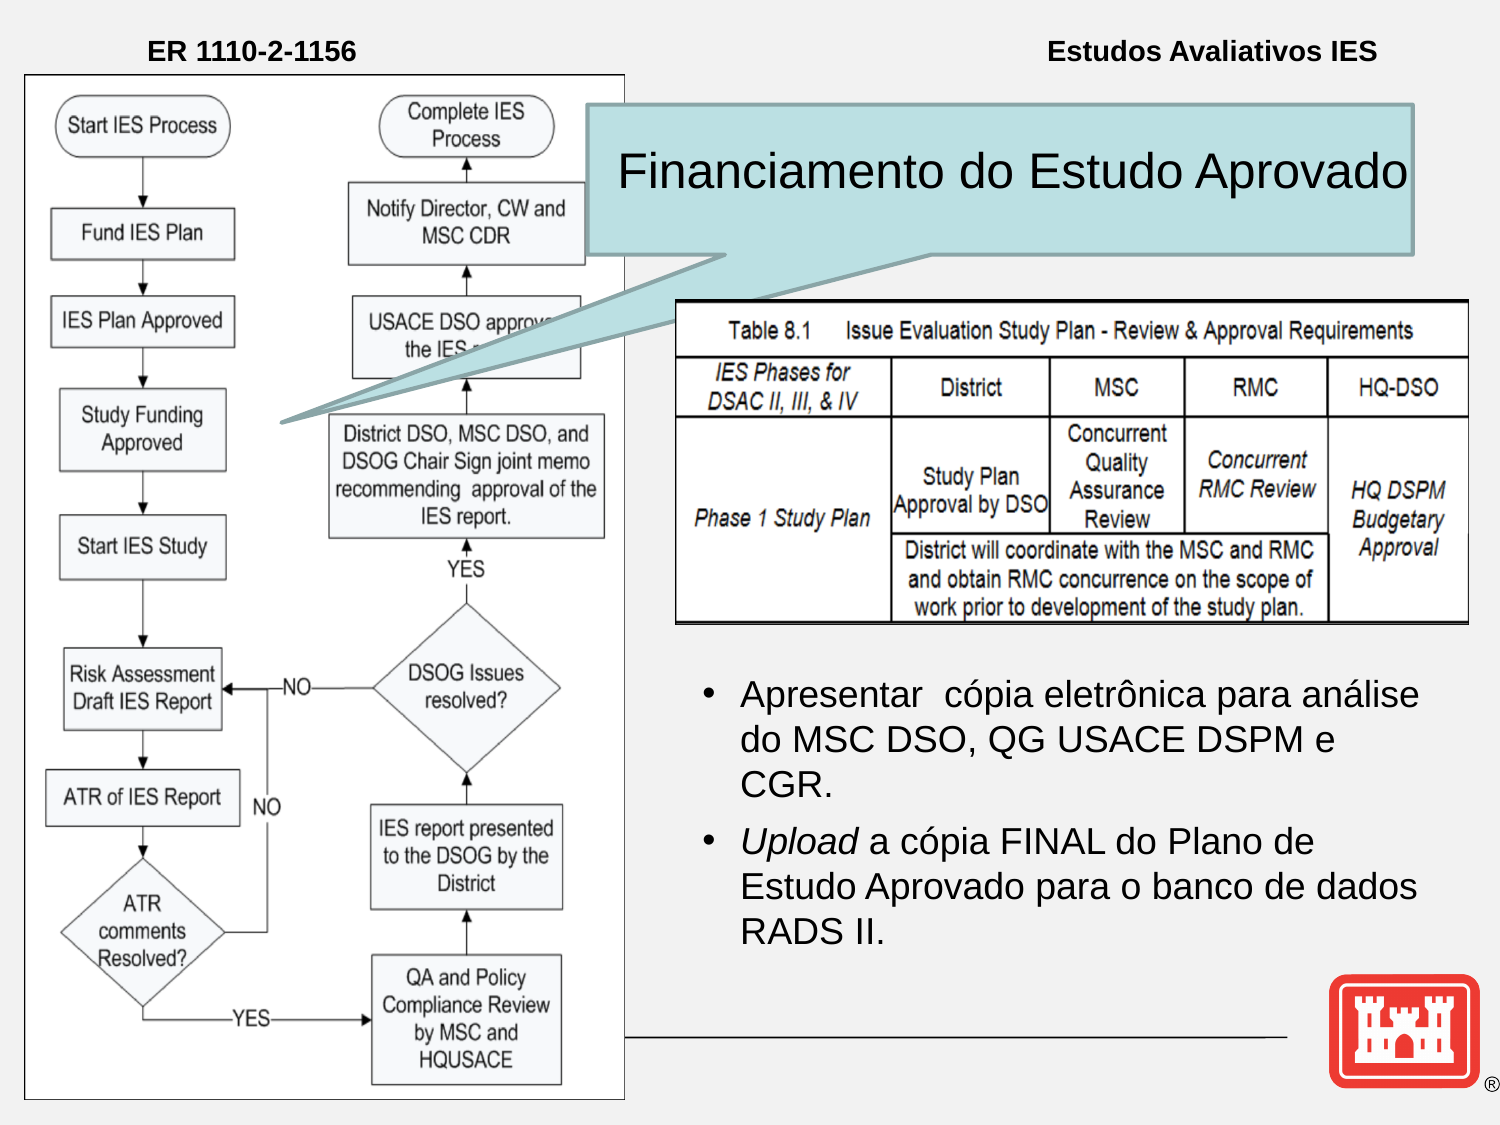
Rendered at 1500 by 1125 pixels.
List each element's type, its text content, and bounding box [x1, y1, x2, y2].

picture [1329, 974, 1500, 1092]
picture [24, 74, 626, 1101]
text_box Apresentar cópia eletrônica para análise do MSC DSO, QG USACE DSPM e CGR. Upload a cópia FINAL do Plano de Estudo Aprovado para o banco de dados RADS II. [687, 662, 1438, 960]
picture [674, 299, 1469, 626]
text_box [629, 102, 1415, 131]
text_box [629, 207, 1415, 335]
text_box Financiamento do Estudo Aprovado [629, 131, 1475, 207]
text_box [0, 0, 1500, 75]
